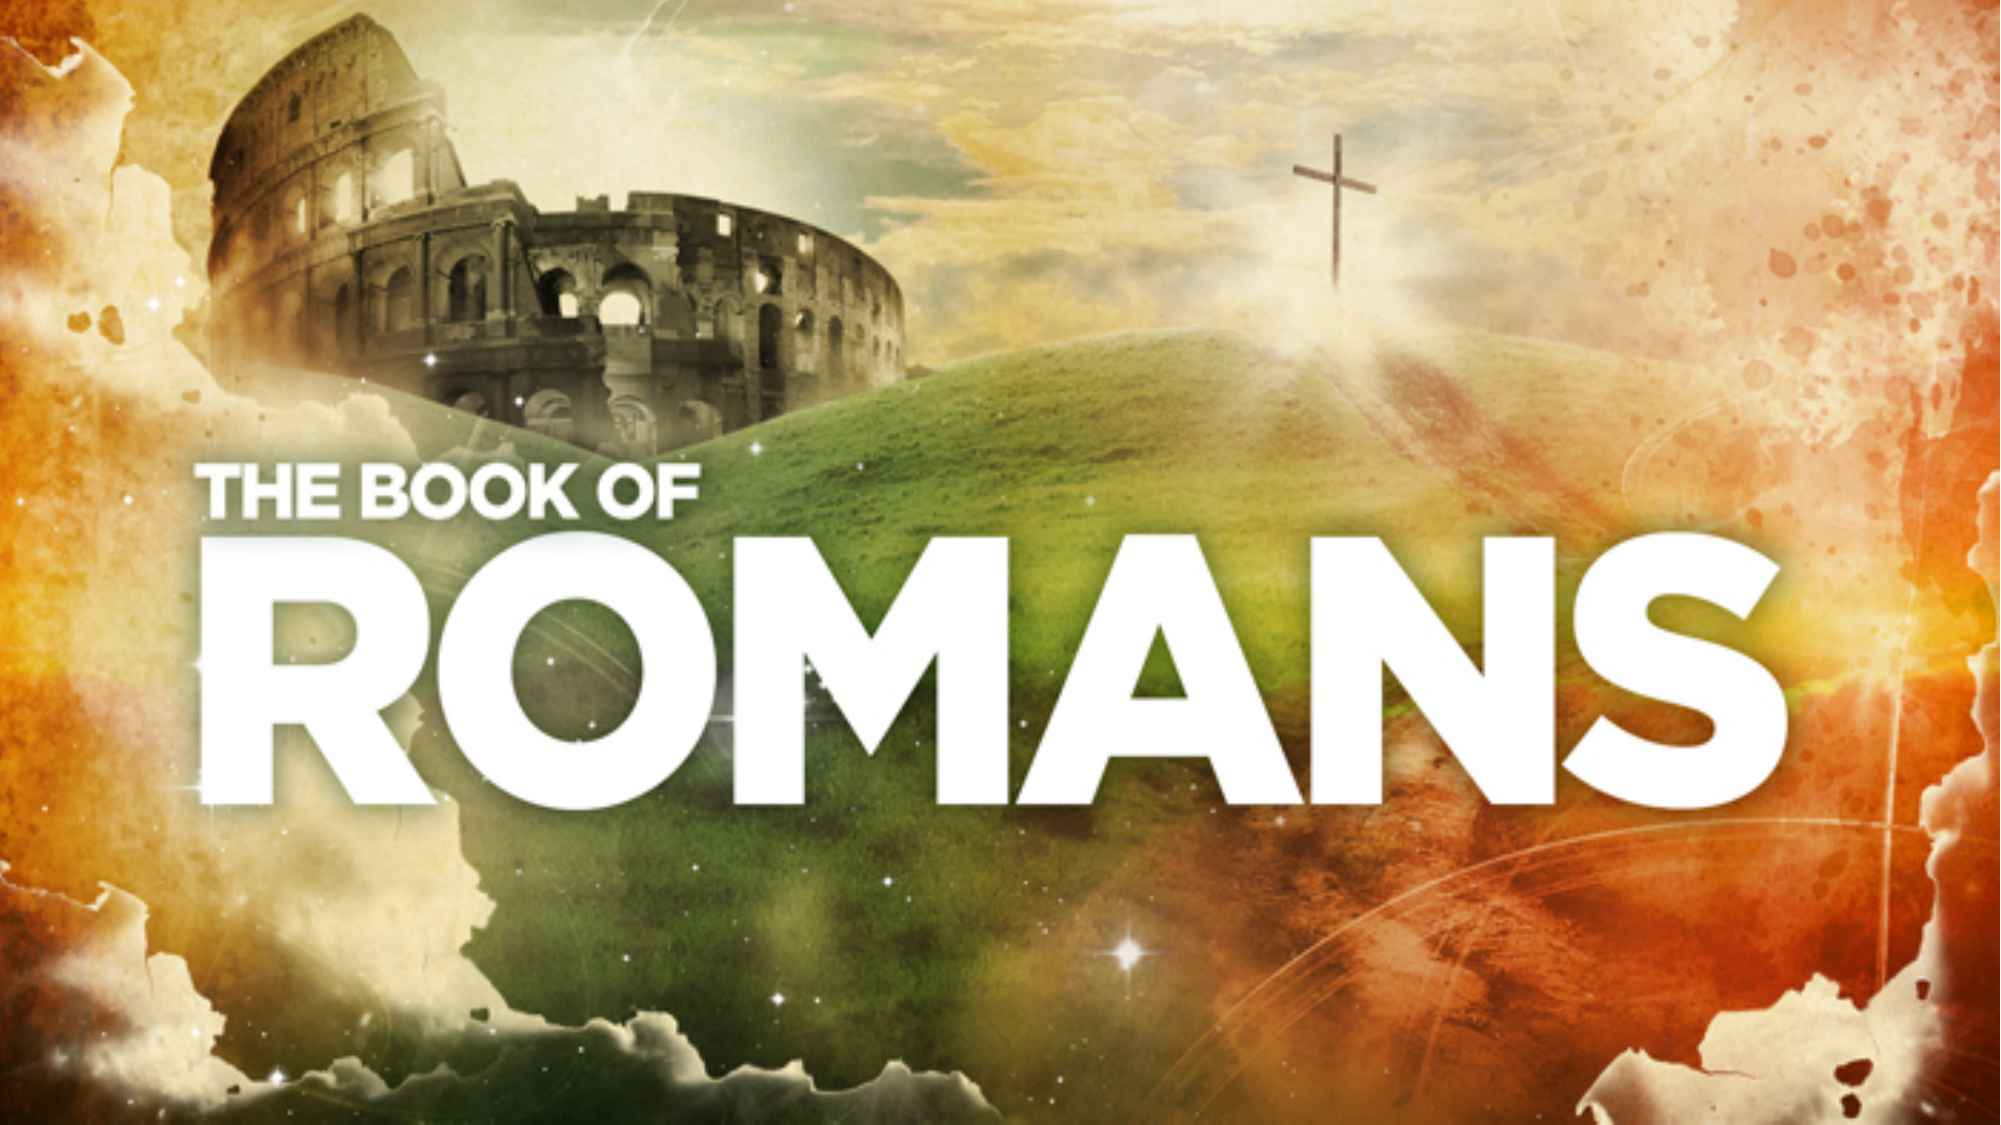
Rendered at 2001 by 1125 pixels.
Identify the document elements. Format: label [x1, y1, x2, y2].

list [0, 0, 2000, 1125]
